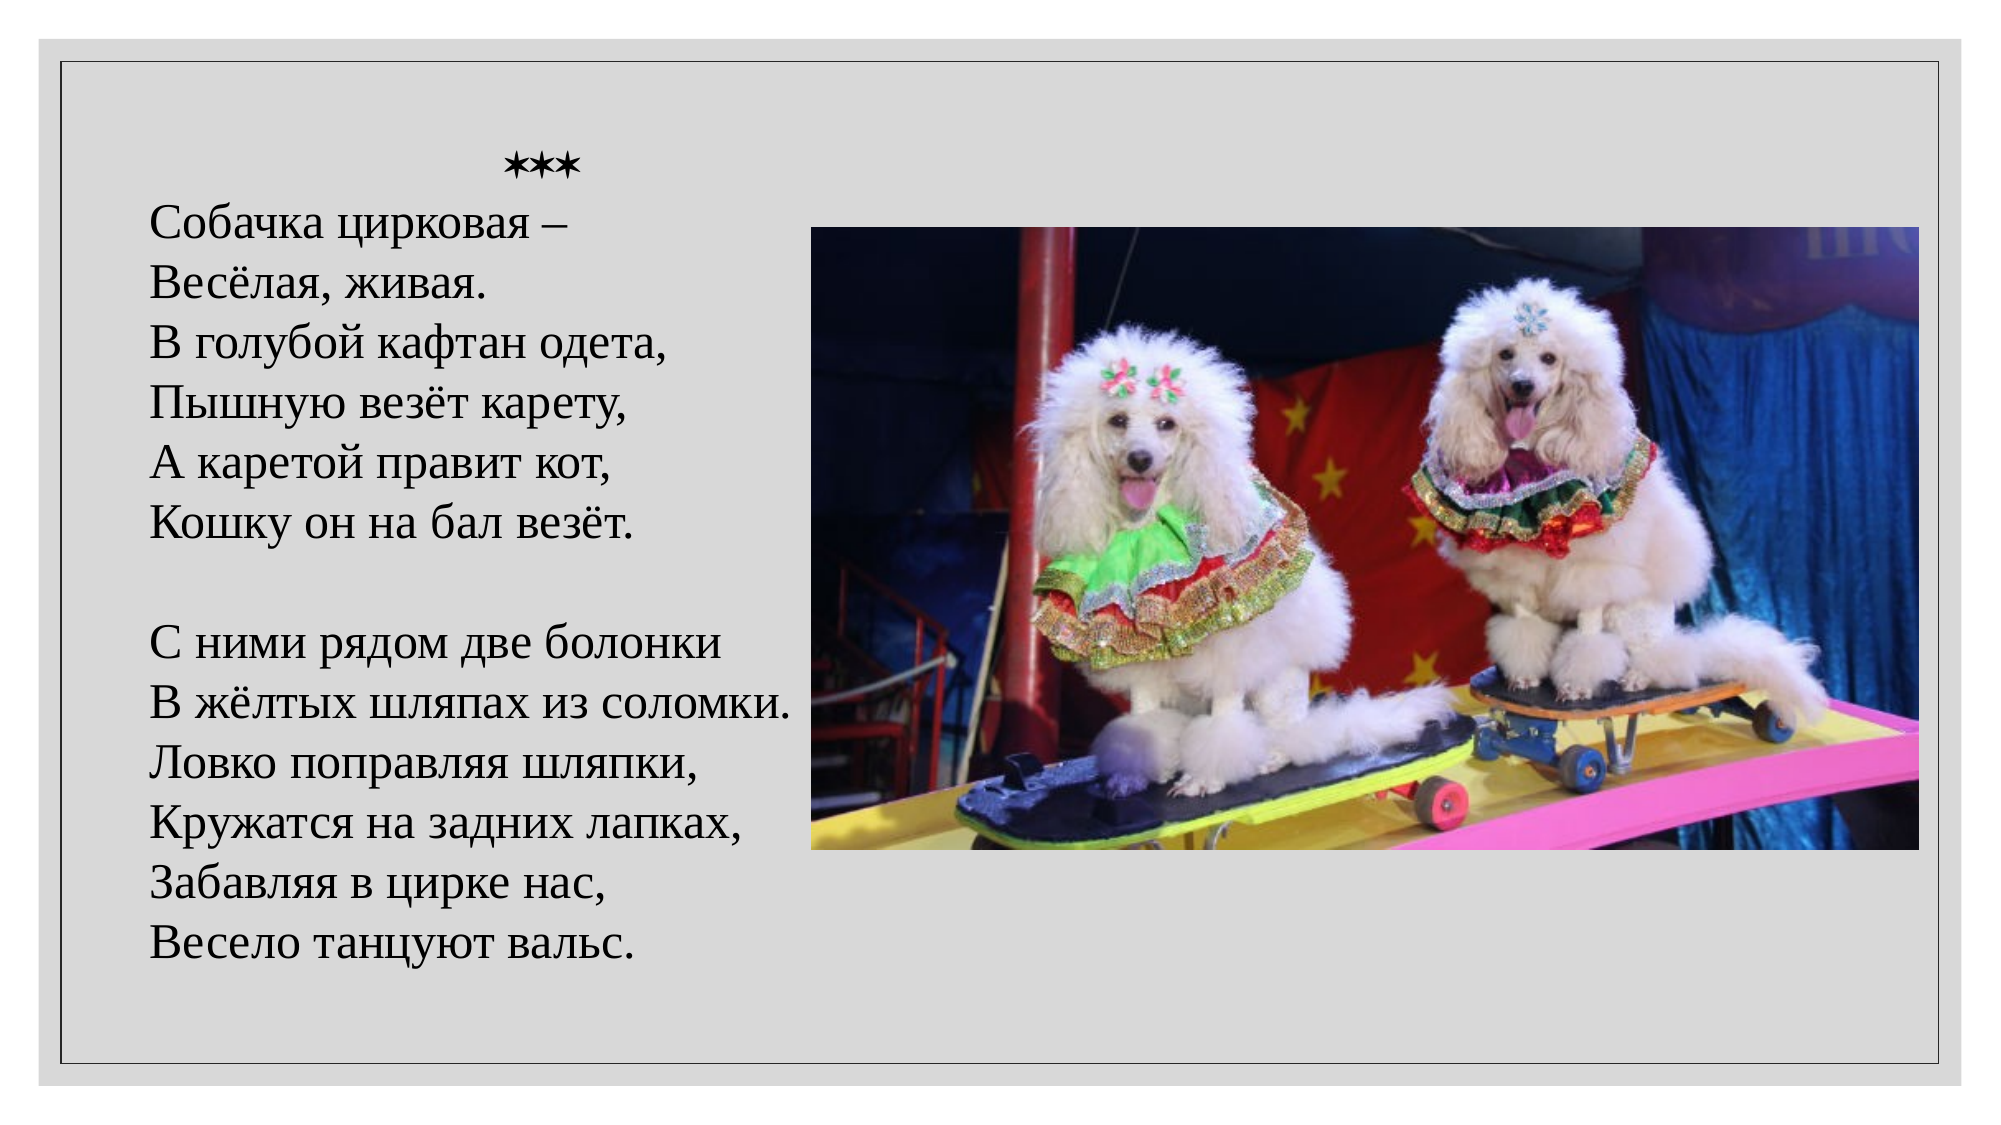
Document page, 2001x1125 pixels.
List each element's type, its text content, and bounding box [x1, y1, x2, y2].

picture [811, 227, 1919, 850]
text_box  Собачка цирковая – Весёлая, живая. В голубой кафтан одета, Пышную везёт карету, А каретой правит кот, Кошку он на бал везёт. С ними рядом две болонки В жёлтых шляпах из соломки. Ловко поправляя шляпки, Кружатся на задних лапках, Забавляя в цирке нас, Весело танцуют вальс. [134, 121, 951, 1036]
